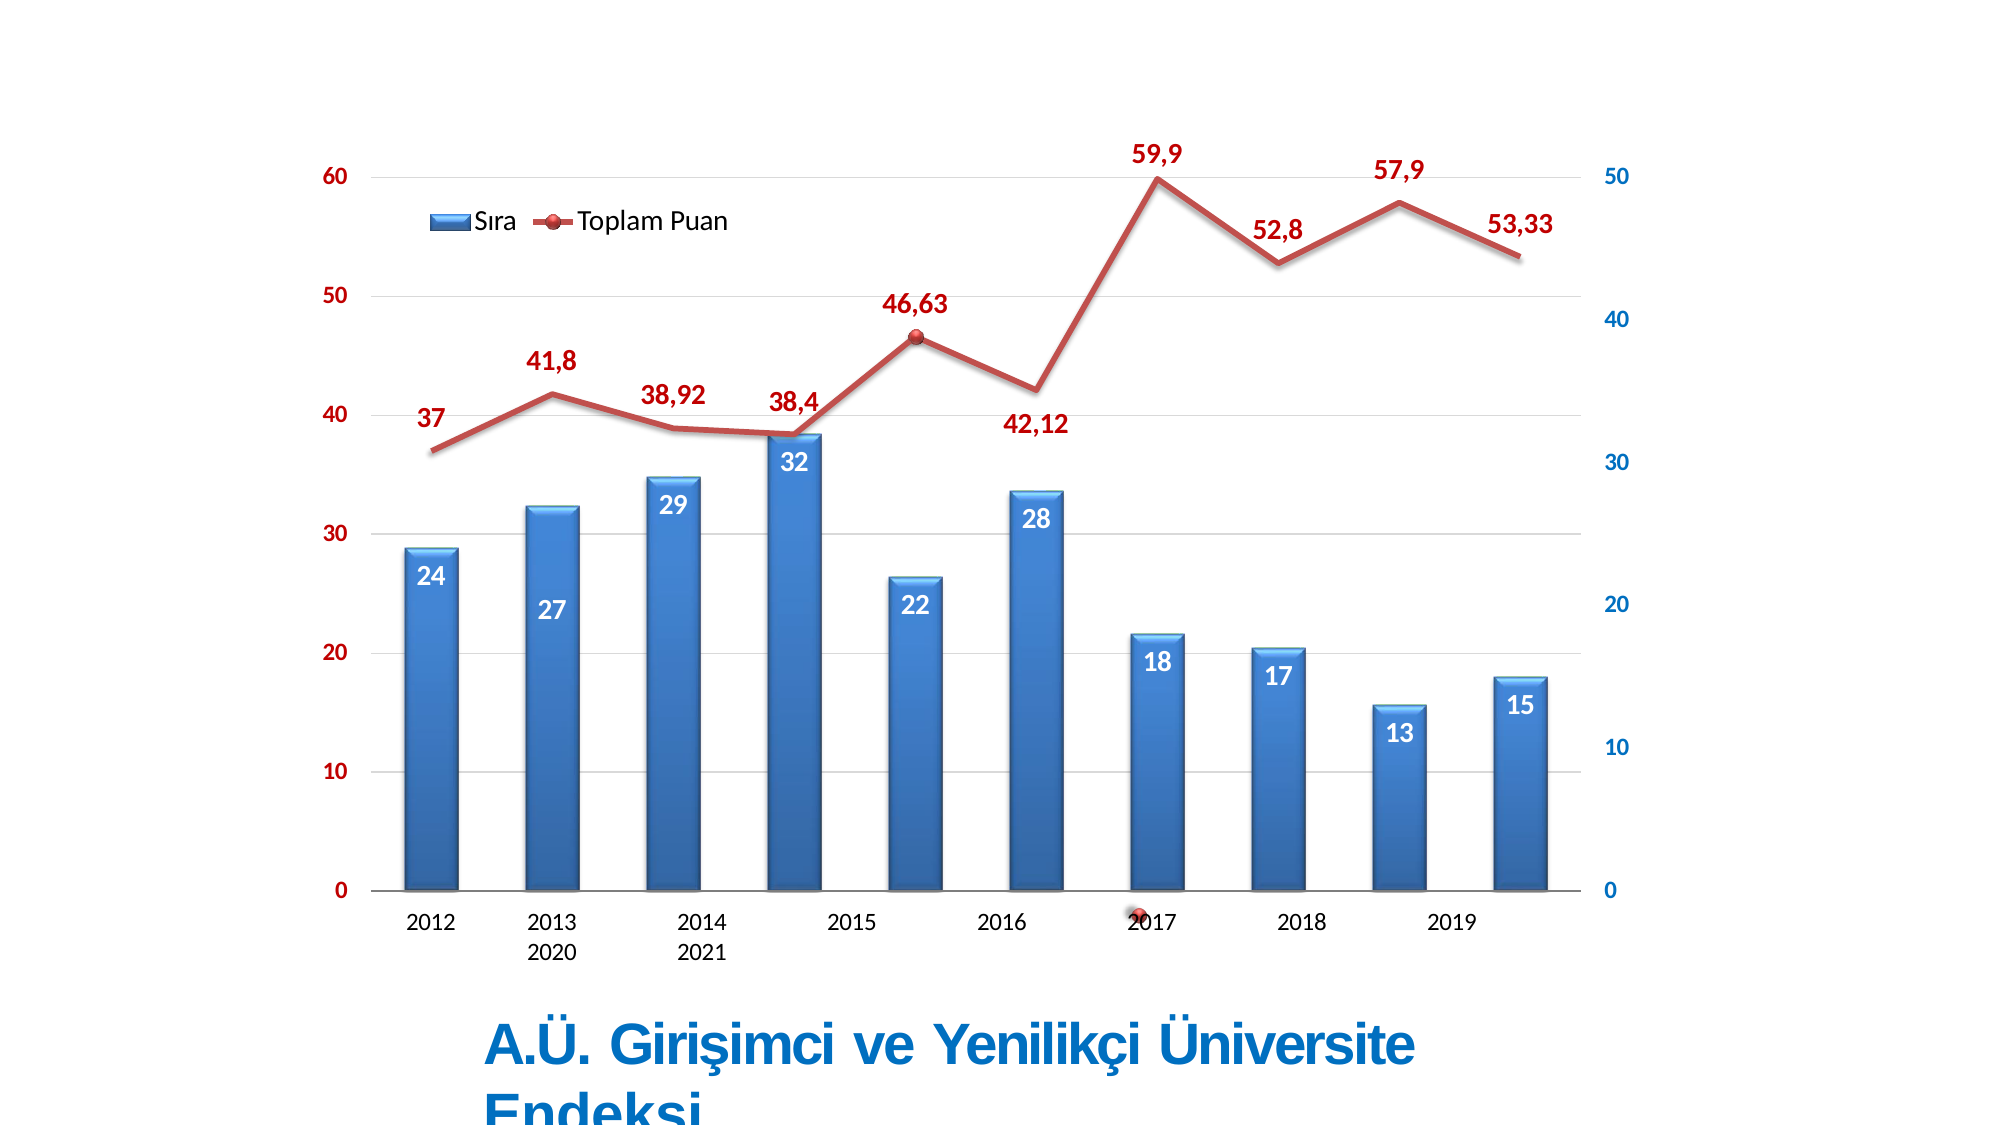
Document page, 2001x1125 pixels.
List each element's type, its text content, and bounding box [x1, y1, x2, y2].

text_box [532, 213, 574, 231]
text_box 0 [332, 871, 350, 904]
text_box 20 [320, 633, 351, 666]
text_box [369, 175, 1583, 893]
text_box 50 [320, 276, 351, 309]
text_box 10 [320, 752, 351, 785]
text_box 10 [1602, 728, 1632, 761]
text_box 59,9 [1129, 132, 1186, 170]
text_box 40 [320, 395, 351, 428]
text_box 57,9 [1371, 147, 1428, 174]
text_box 30 [1602, 443, 1632, 476]
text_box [1120, 900, 1149, 925]
text_box 40 [1602, 300, 1632, 333]
text_box 2012 [403, 903, 459, 936]
text_box 30 [320, 514, 351, 547]
picture [429, 213, 471, 231]
text_box 60 [320, 157, 351, 190]
text_box 0 [1602, 871, 1620, 903]
text_box 50 [1602, 157, 1632, 190]
text_box 20 [1602, 585, 1632, 618]
text_box 2013 2014 2015 2016 2017 2018 2019 2020 2021 A.Ü. Girişimci ve Yenilikçi Üniversite Endeksi [481, 903, 1625, 1125]
